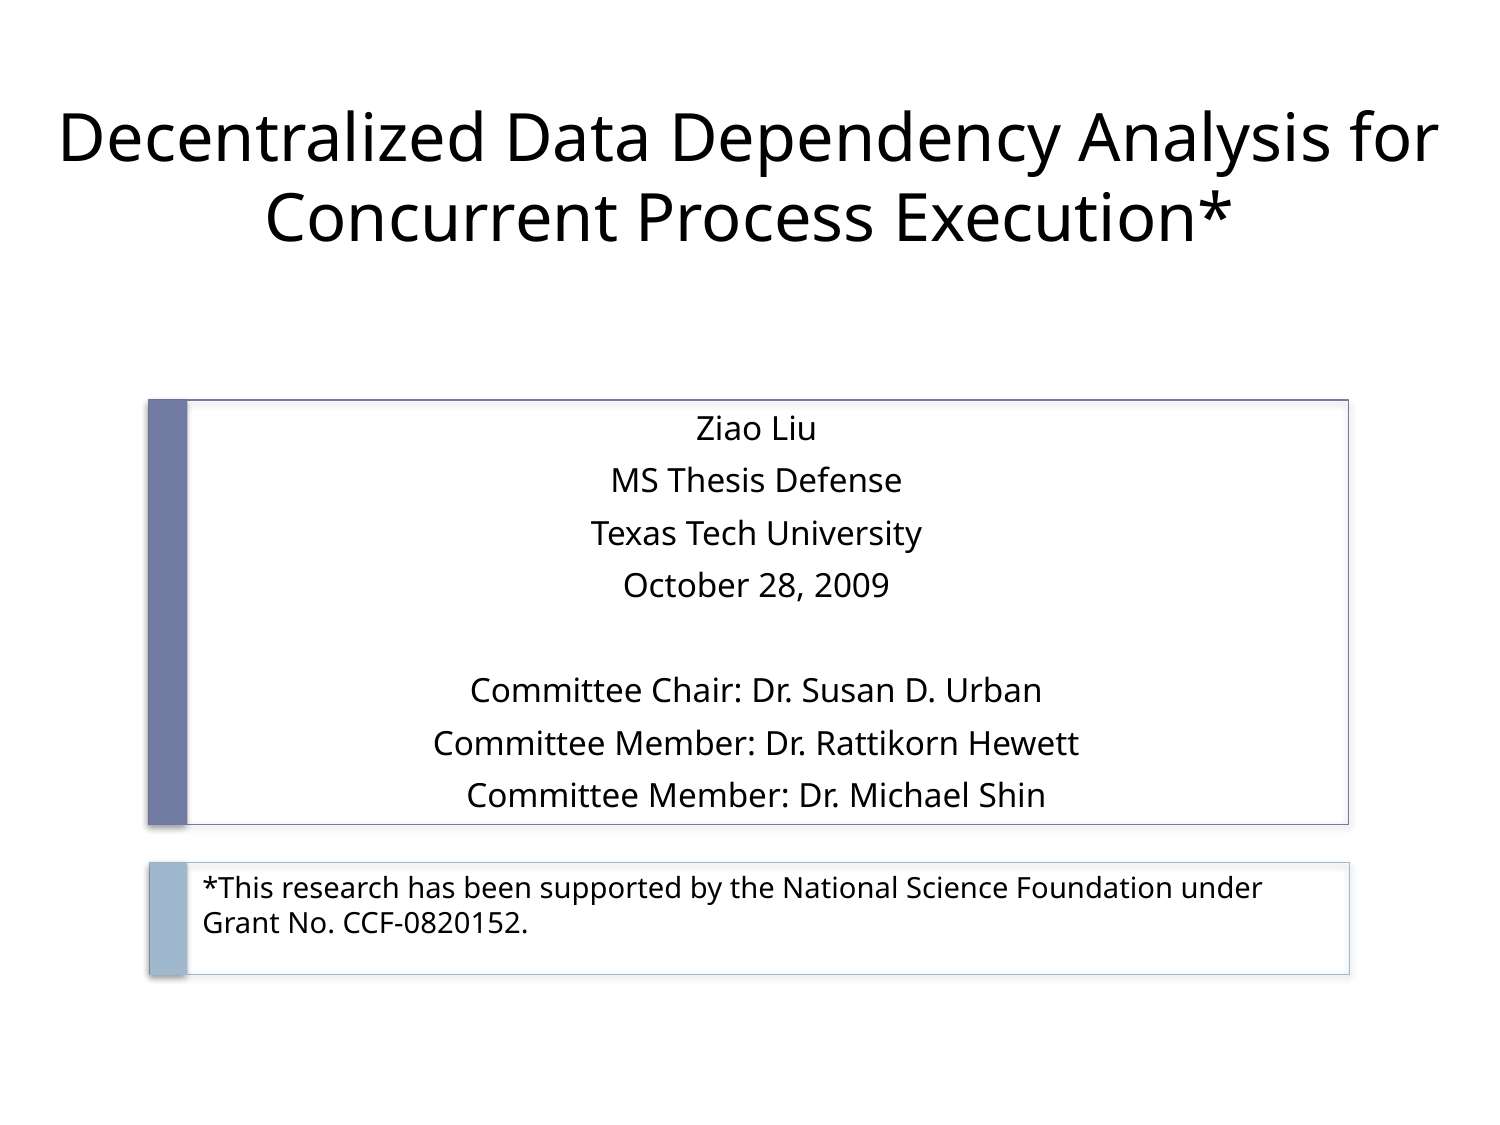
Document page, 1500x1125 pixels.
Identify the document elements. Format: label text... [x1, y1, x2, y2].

title Decentralized Data Dependency Analysis for Concurrent Process Execution* [0, 87, 1500, 329]
text_box *This research has been supported by the National Science Foundation under Grant No. CCF-0820152. [187, 862, 1350, 948]
subtitle Ziao Liu MS Thesis Defense Texas Tech University October 28, 2009 Committee Chair: Dr. Susan D. Urban Committee Member: Dr. Rattikorn Hewett Committee Member: Dr. Michael Shin [112, 399, 1401, 925]
